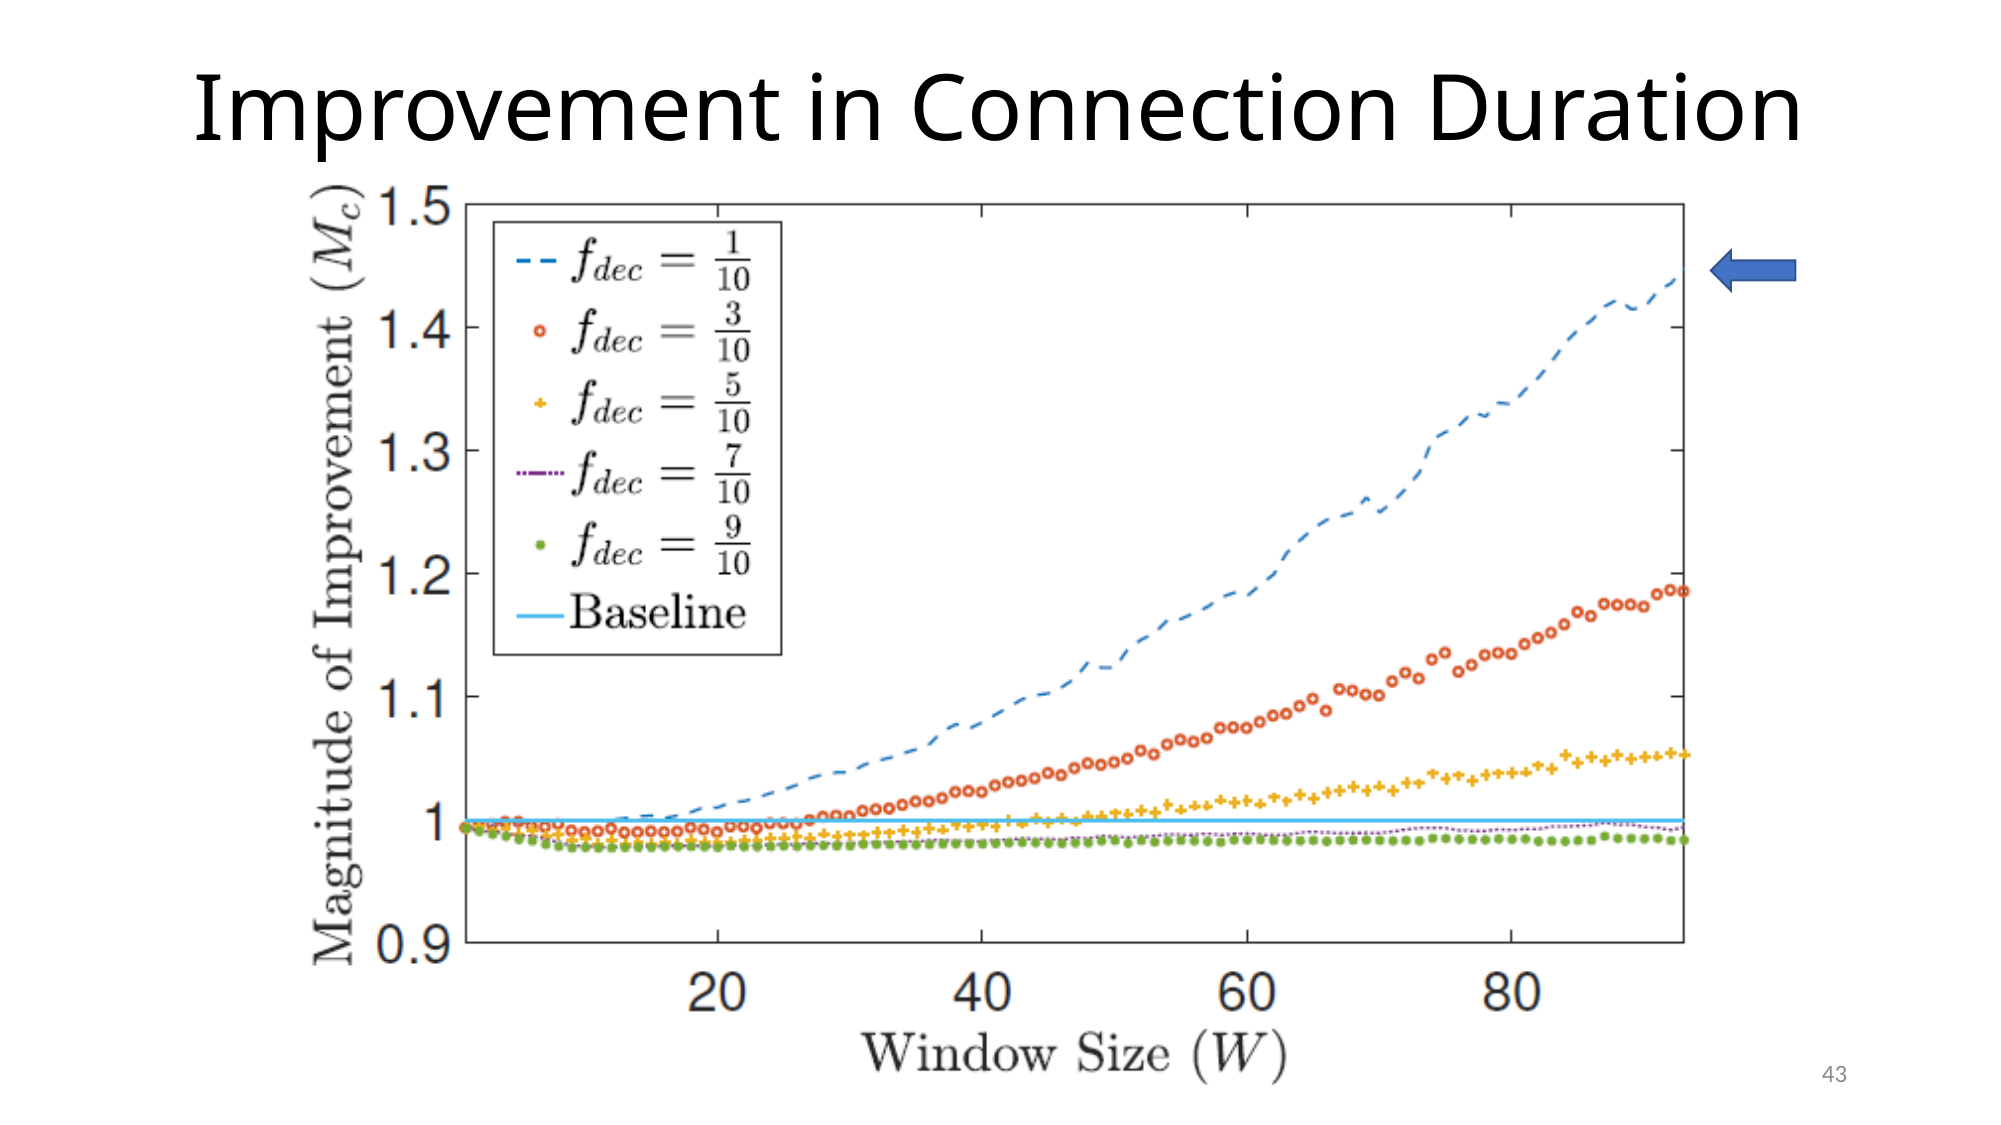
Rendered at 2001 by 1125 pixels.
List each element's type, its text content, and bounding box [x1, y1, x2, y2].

slide_number 43 [1412, 1042, 1863, 1103]
text_box [1711, 248, 1797, 293]
text_box Improvement in Connection Duration [0, 2, 2000, 220]
picture [289, 168, 1711, 1093]
